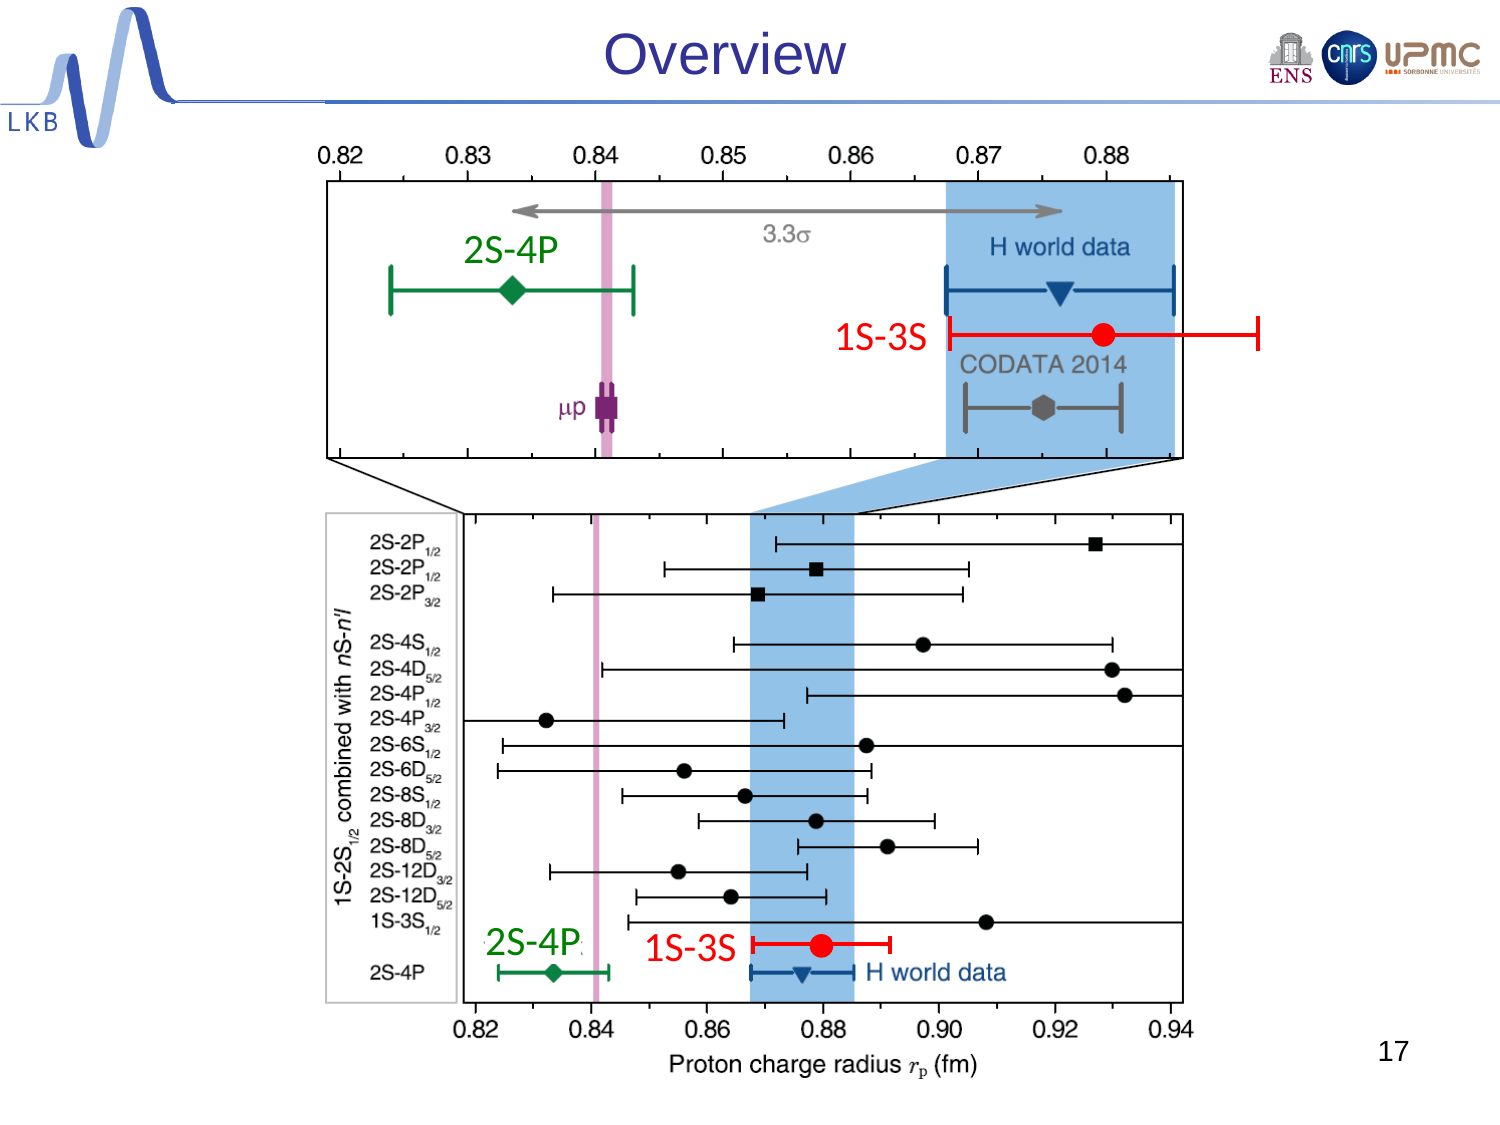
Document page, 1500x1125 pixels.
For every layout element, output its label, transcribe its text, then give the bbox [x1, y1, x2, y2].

slide_number 17 [1074, 1024, 1425, 1103]
title Overview [182, 8, 1268, 95]
picture [1268, 30, 1480, 85]
picture [0, 7, 1197, 1080]
